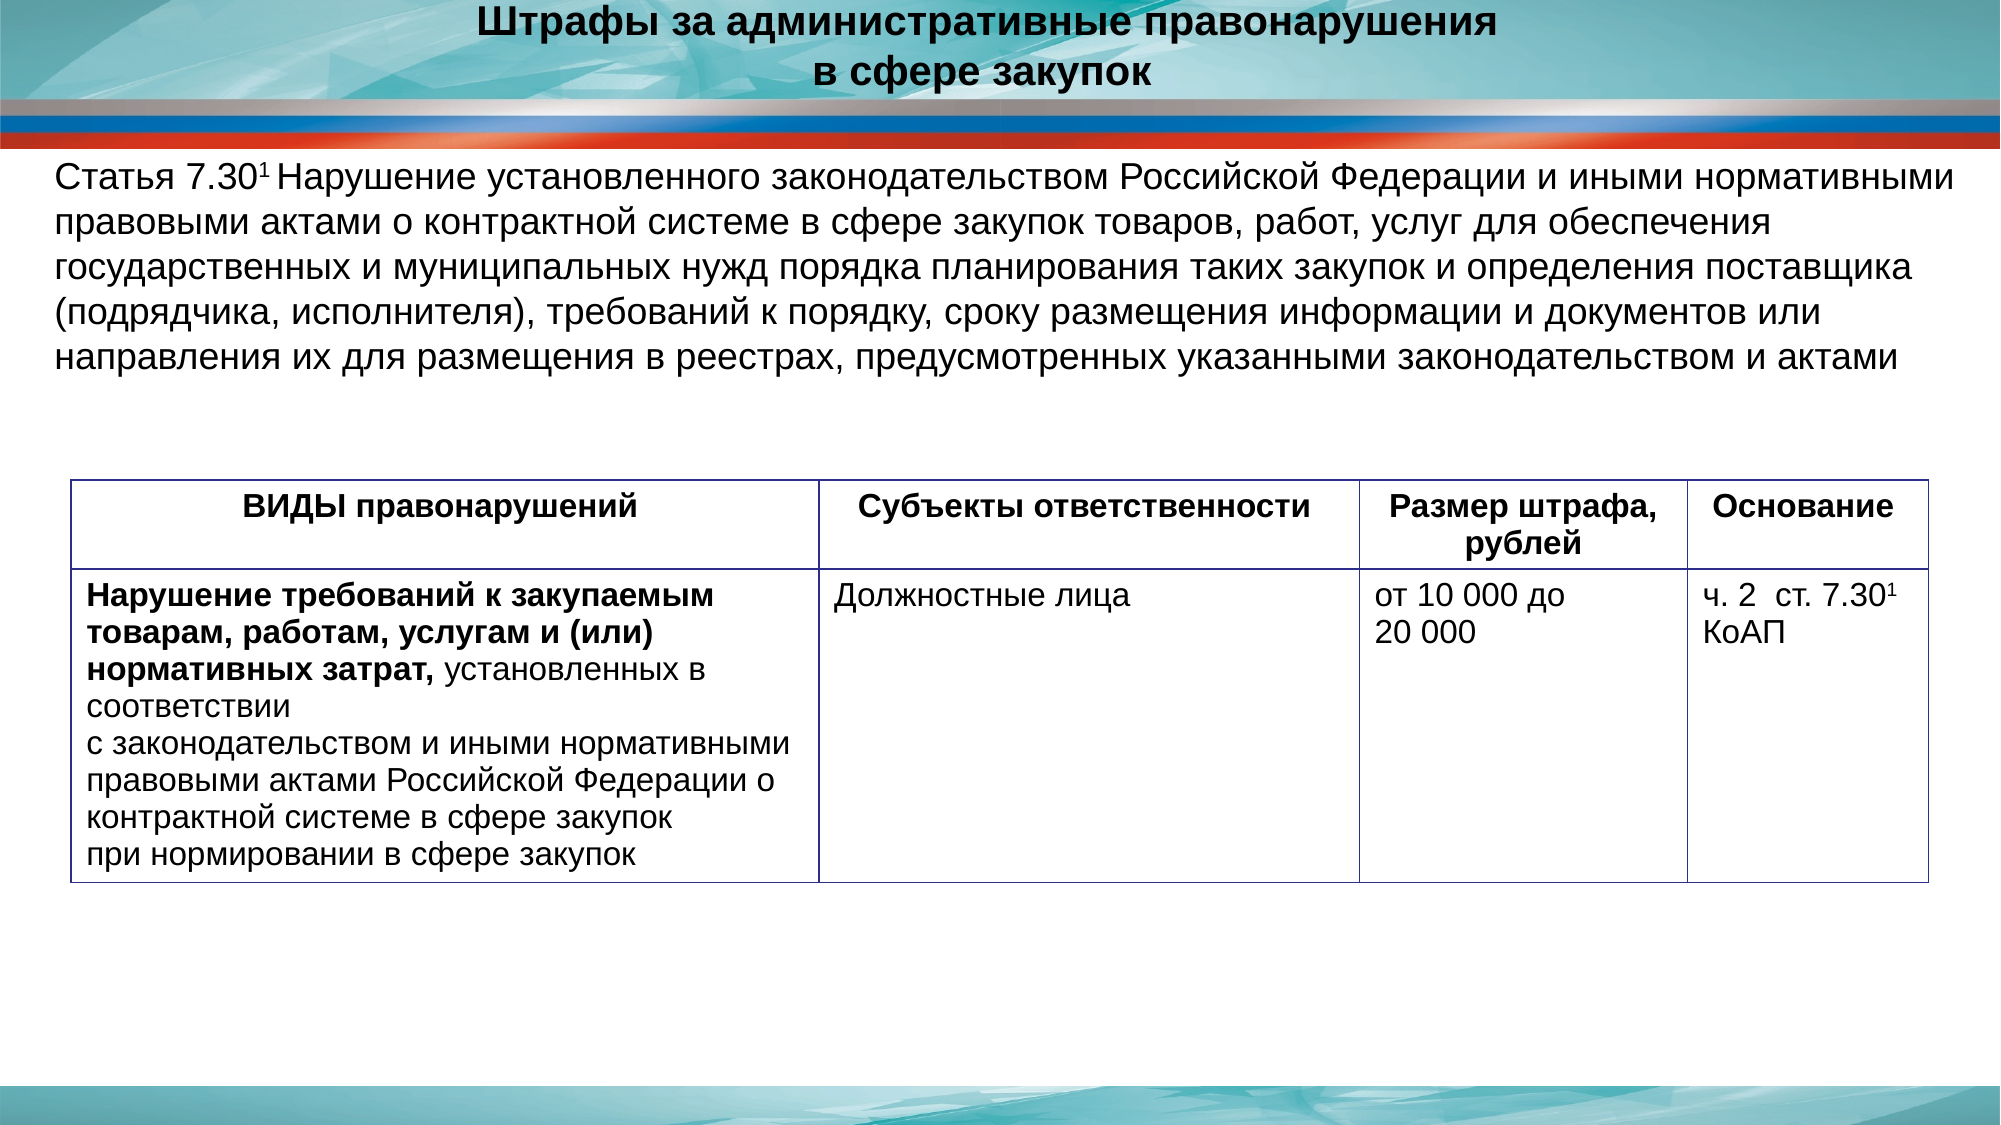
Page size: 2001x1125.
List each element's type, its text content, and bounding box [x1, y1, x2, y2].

text_box Статья 7.301 Нарушение установленного законодательством Российской Федерации и иными нормативными правовыми актами о контрактной системе в сфере закупок товаров, работ, услуг для обеспечения государственных и муниципальных нужд порядка планирования таких закупок и определения поставщика (подрядчика, исполнителя), требований к порядку, сроку размещения информации и документов или направления их для размещения в реестрах, предусмотренных указанными законодательством и актами [39, 144, 1977, 384]
table_cell от 10 000 до 20 000 [1360, 570, 1687, 882]
picture [0, 1086, 2000, 1125]
table_cell ч. 2 ст. 7.301 КоАП [1688, 570, 1928, 882]
table_cell Должностные лица [820, 570, 1359, 882]
table_cell Нарушение требований к закупаемым товарам, работам, услугам и (или) нормативных затрат, установленных в соответствии ‎с законодательством и иными нормативными правовыми актами Российской Федерации о контрактной системе в сфере закупок ‎при нормировании в сфере закупок [72, 570, 818, 882]
text_box Штрафы за административные правонарушения в сфере закупок [431, 0, 1545, 102]
picture [0, 0, 2000, 149]
table_header ВИДЫ правонарушений [72, 481, 818, 568]
table_header Основание [1688, 481, 1928, 568]
table_header Субъекты ответственности [820, 481, 1359, 568]
table_header Размер штрафа, рублей [1360, 481, 1687, 568]
